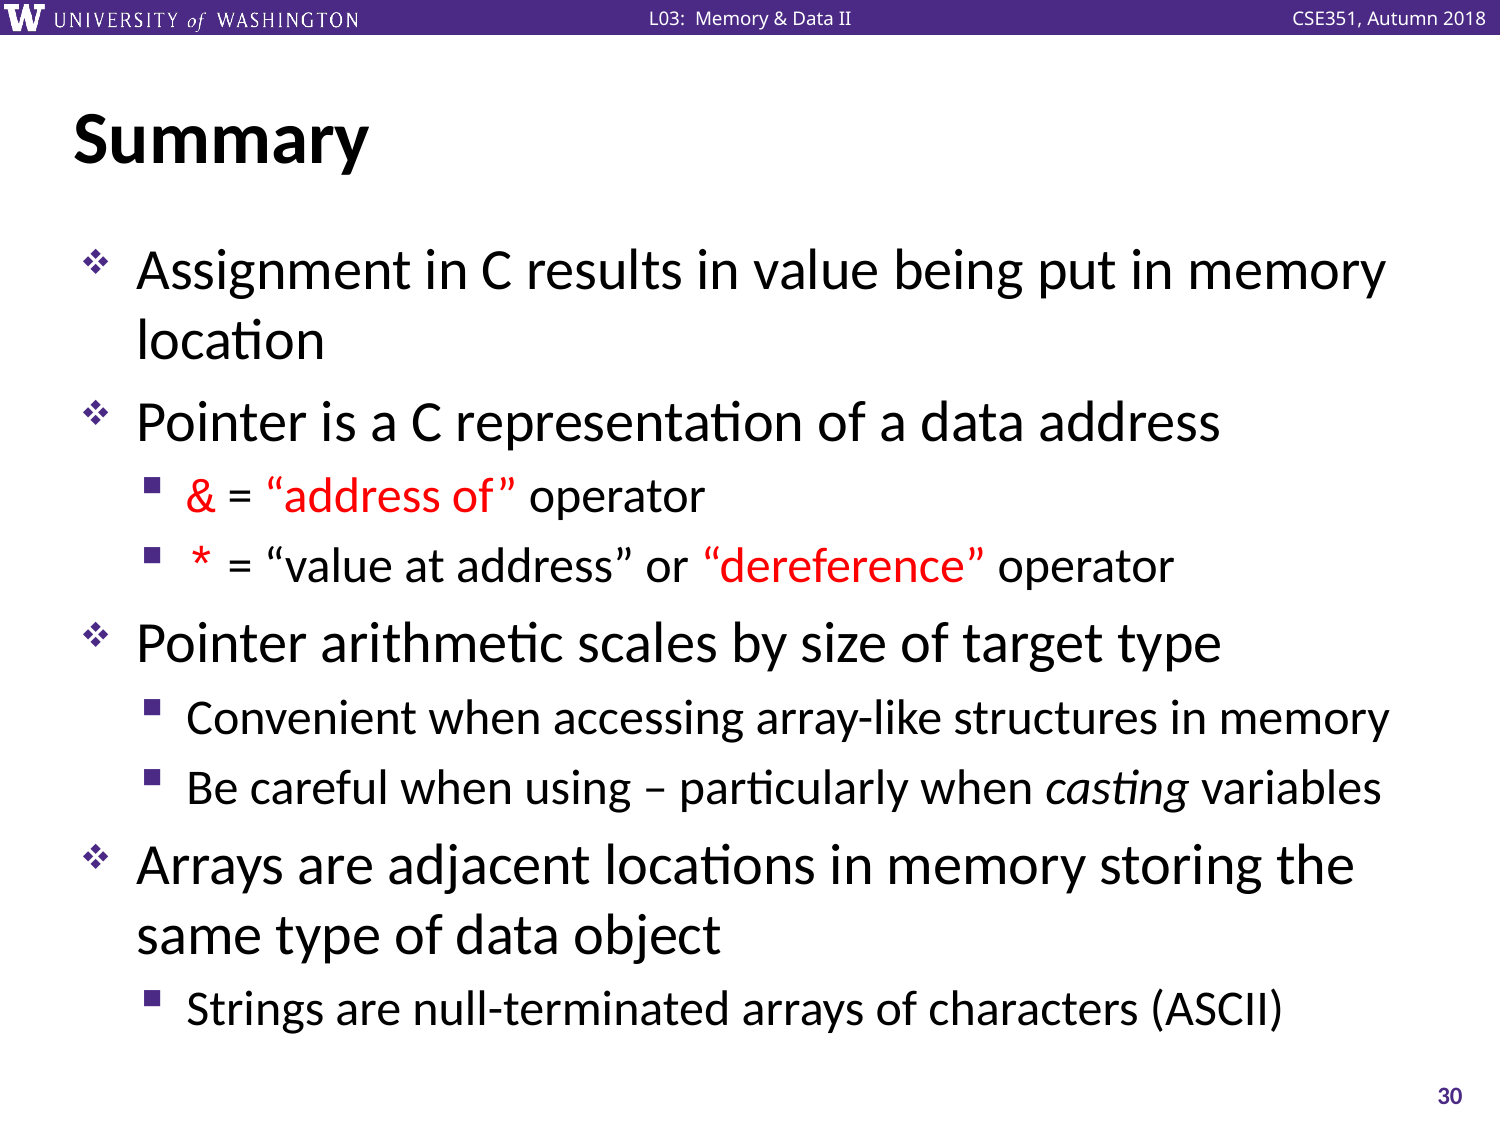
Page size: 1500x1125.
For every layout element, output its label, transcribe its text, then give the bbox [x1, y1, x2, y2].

picture [4, 4, 358, 32]
slide_number 30 [1400, 1065, 1500, 1125]
list Assignment in C results in value being put in memory location Pointer is a C representation of a data address & = “address of” operator * = “value at address” or “dereference” operator Pointer arithmetic scales by size of target type Convenient when accessing array-like structures in memory Be careful when using – particularly when casting variables Arrays are adjacent locations in memory storing the same type of data object Strings are null-terminated arrays of characters (ASCII) [64, 223, 1438, 1040]
title Summary [58, 71, 1438, 197]
